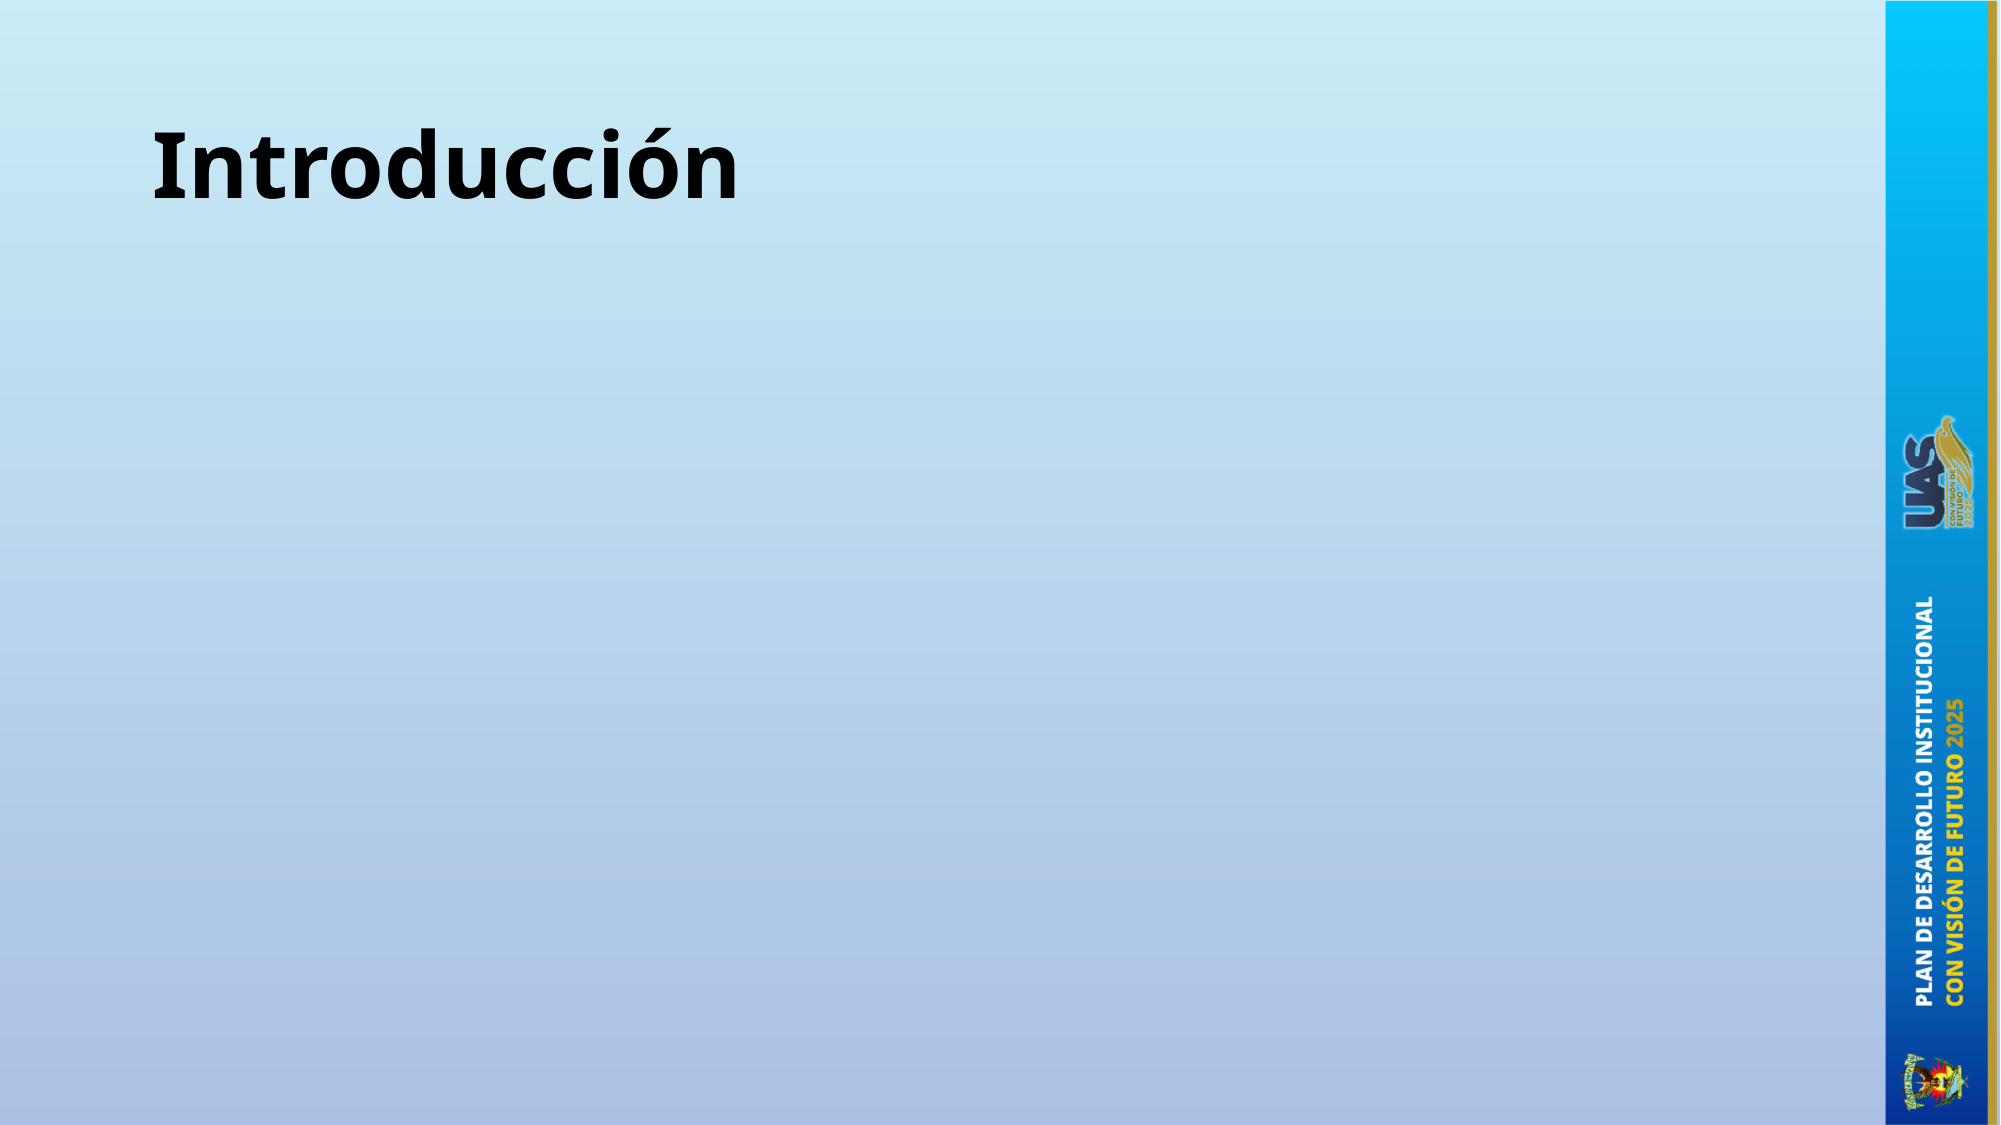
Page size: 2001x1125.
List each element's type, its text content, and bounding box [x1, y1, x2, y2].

title Introducción [137, 59, 1863, 278]
